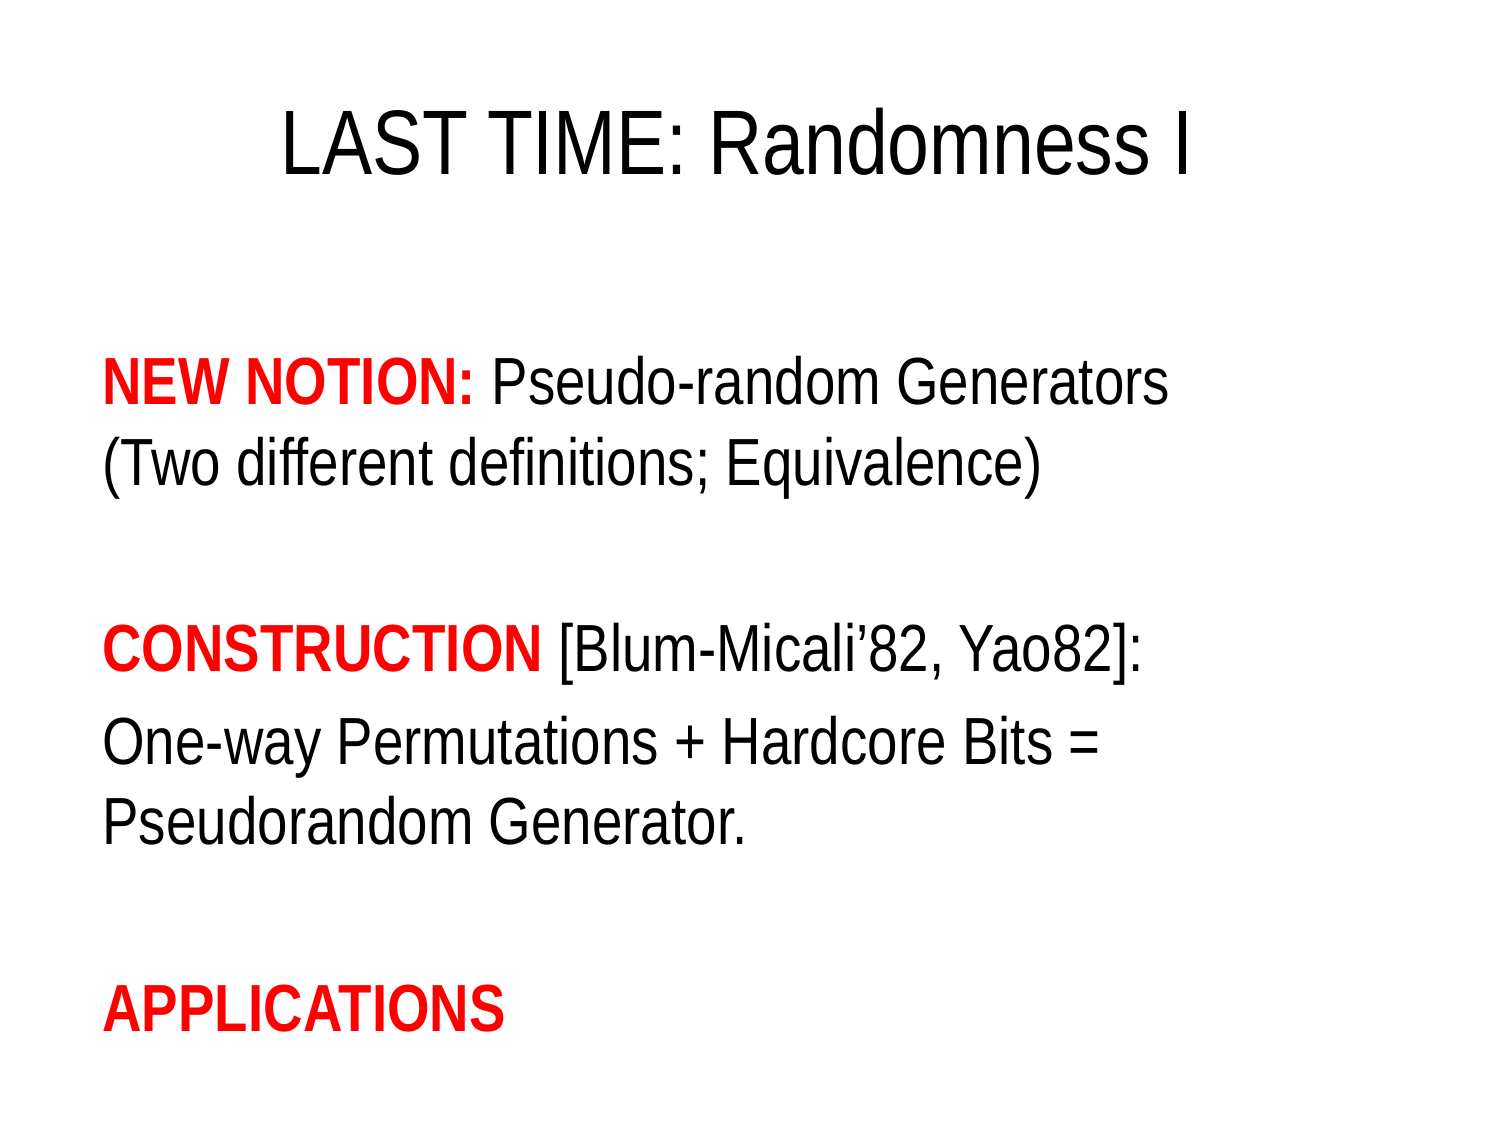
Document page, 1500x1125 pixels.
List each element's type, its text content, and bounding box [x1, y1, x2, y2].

title LAST TIME: Randomness I [99, 62, 1375, 213]
list NEW NOTION: Pseudo-random Generators (Two different definitions; Equivalence) CONSTRUCTION [Blum-Micali’82, Yao82]: One-way Permutations + Hardcore Bits = Pseudorandom Generator. APPLICATIONS [87, 237, 1463, 1075]
